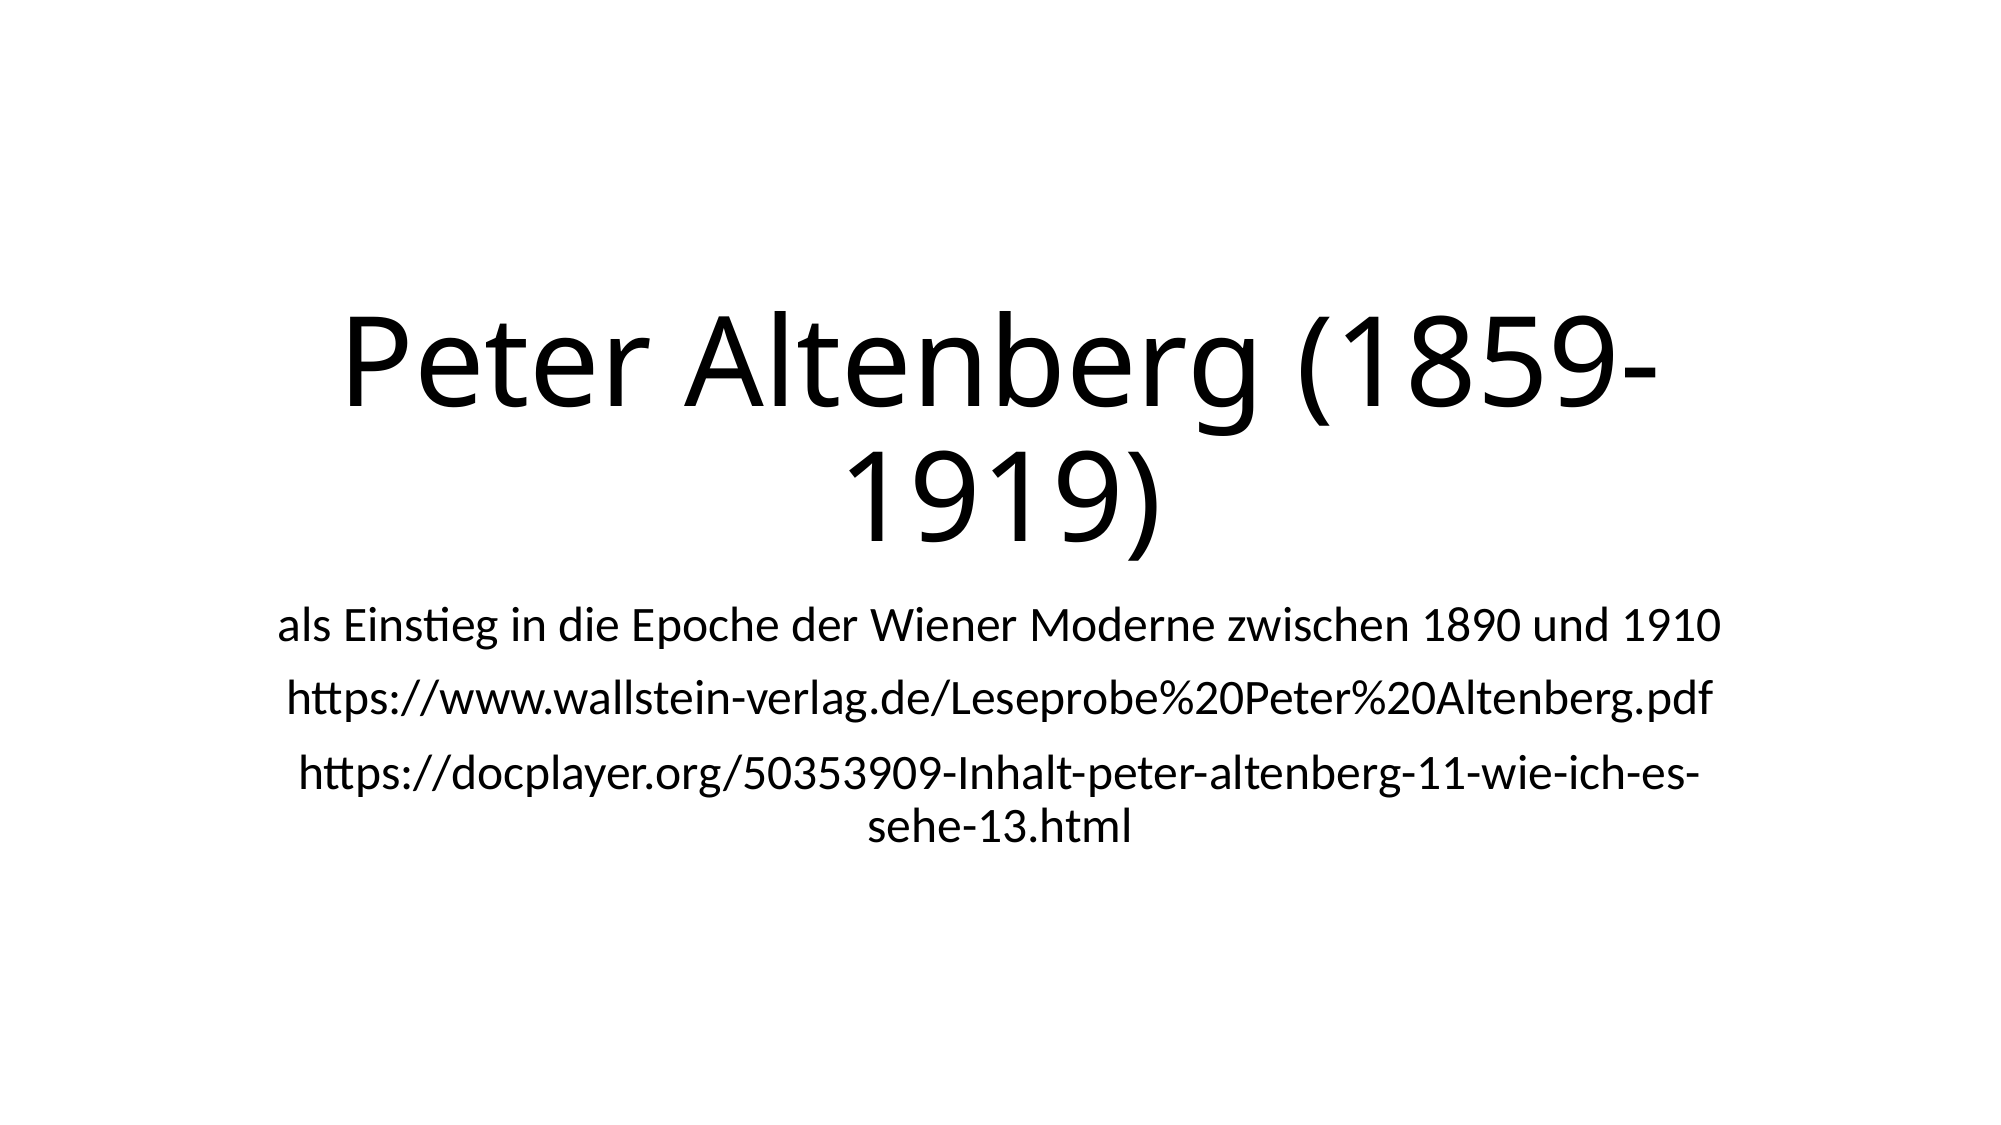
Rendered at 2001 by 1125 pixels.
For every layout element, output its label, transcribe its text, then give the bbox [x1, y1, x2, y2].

subtitle als Einstieg in die Epoche der Wiener Moderne zwischen 1890 und 1910 https://www.wallstein-verlag.de/Leseprobe%20Peter%20Altenberg.pdf https://docplayer.org/50353909-Inhalt-peter-altenberg-11-wie-ich-es-sehe-13.html [249, 590, 1750, 863]
title Peter Altenberg (1859-1919) [249, 184, 1750, 576]
